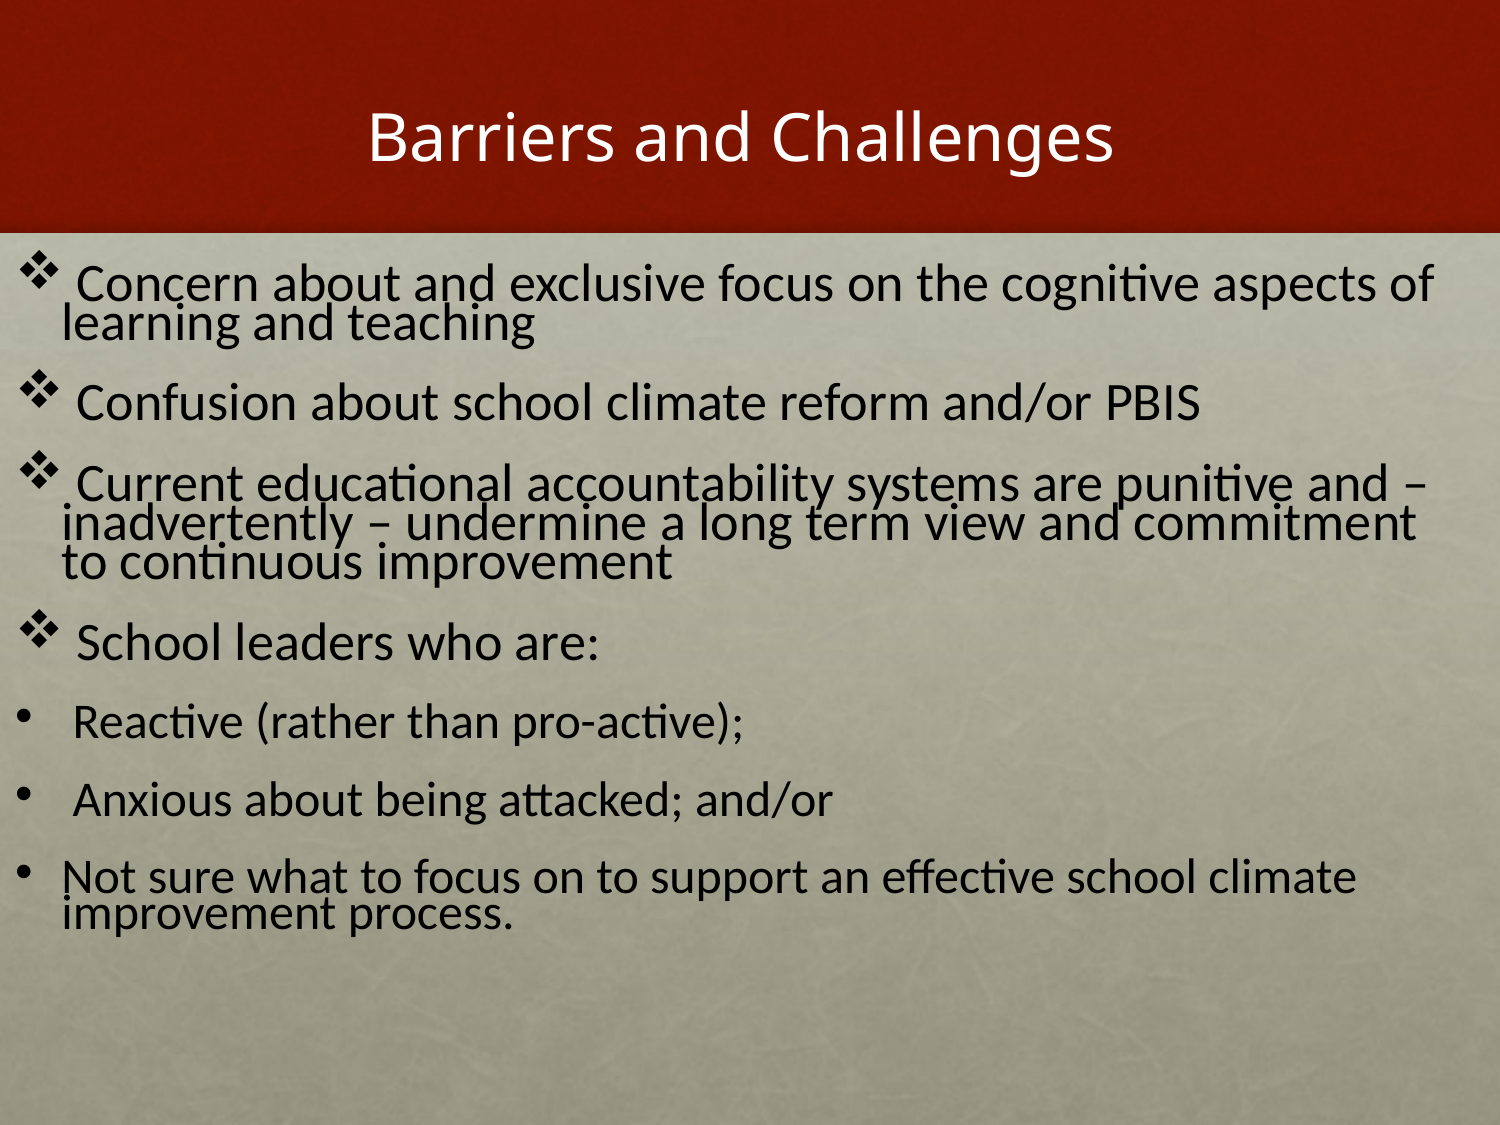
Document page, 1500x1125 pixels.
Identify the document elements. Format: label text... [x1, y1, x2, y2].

title Barriers and Challenges [75, 37, 1425, 233]
list Concern about and exclusive focus on the cognitive aspects of learning and teaching Confusion about school climate reform and/or PBIS Current educational accountability systems are punitive and – inadvertently – undermine a long term view and commitment to continuous improvement School leaders who are: Reactive (rather than pro-active); Anxious about being attacked; and/or Not sure what to focus on to support an effective school climate improvement process. [0, 262, 1475, 1125]
picture [0, 214, 1500, 1125]
